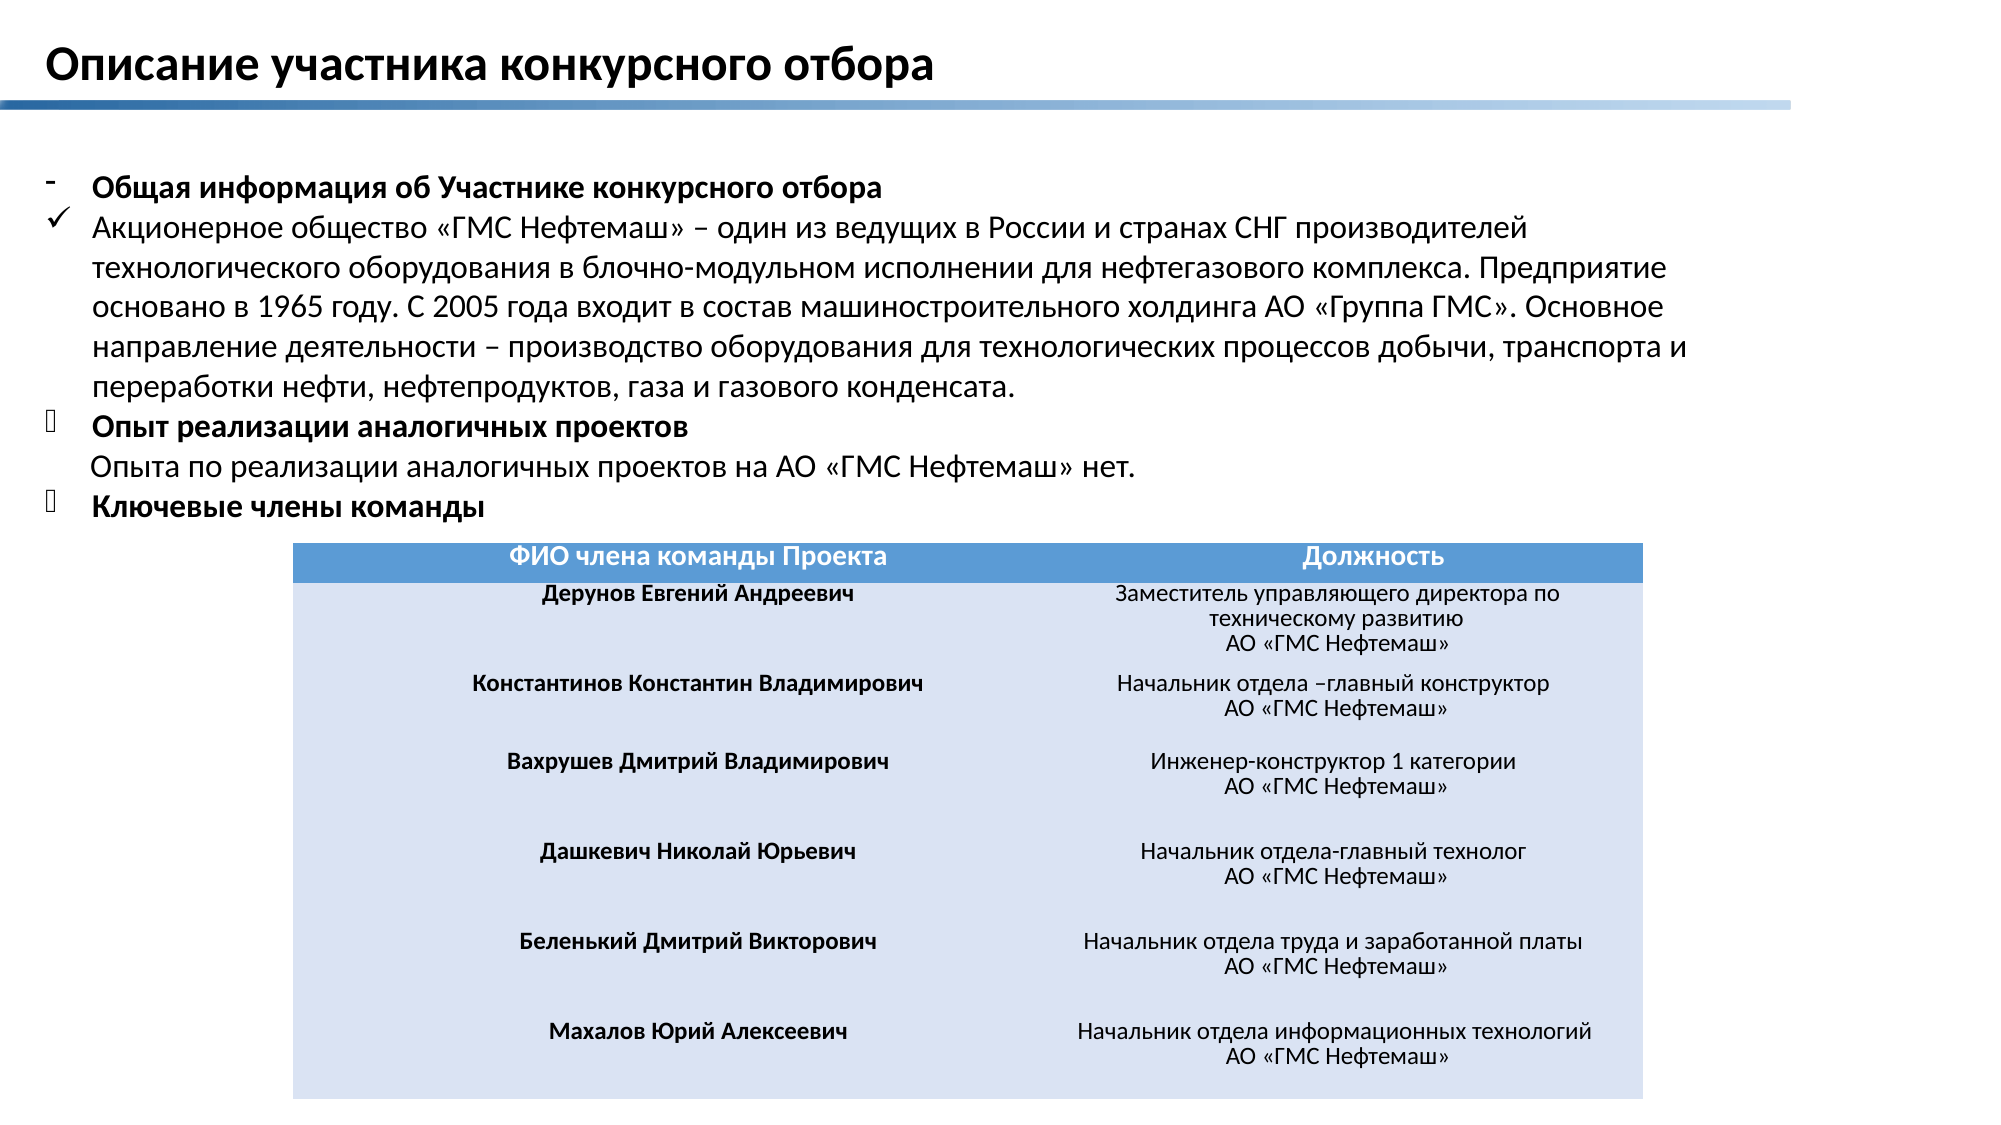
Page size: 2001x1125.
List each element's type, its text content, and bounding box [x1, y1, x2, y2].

table_header ФИО члена команды Проекта [293, 543, 1030, 583]
text_box [4, 101, 1790, 109]
table_header Должность [1030, 543, 1643, 583]
table_cell Заместитель управляющего директора по техническому развитию АО «ГМС Нефтемаш» [1030, 583, 1643, 673]
table_cell Начальник отдела информационных технологий АО «ГМС Нефтемаш» [1030, 1021, 1643, 1099]
table_cell Вахрушев Дмитрий Владимирович [293, 751, 1030, 841]
title Описание участника конкурсного отбора [30, 22, 1750, 100]
table_cell Начальник отдела труда и заработанной платы АО «ГМС Нефтемаш» [1030, 931, 1643, 1021]
table_cell Дерунов Евгений Андреевич [293, 583, 1030, 673]
text_box Общая информация об Участнике конкурсного отбора Акционерное общество «ГМС Нефтемаш» – один из ведущих в России и странах СНГ производителей технологического оборудования в блочно-модульном исполнении для нефтегазового комплекса. Предприятие основано в 1965 году. С 2005 года входит в состав машиностроительного холдинга АО «Группа ГМС». Основное направление деятельности – производство оборудования для технологических процессов добычи, транспорта и переработки нефти, нефтепродуктов, газа и газового конденсата. Опыт реализации аналогичных проектов Опыта по реализации аналогичных проектов на АО «ГМС Нефтемаш» нет. Ключевые члены команды [30, 157, 1791, 971]
table_cell Константинов Константин Владимирович [293, 673, 1030, 751]
table_cell Махалов Юрий Алексеевич [293, 1021, 1030, 1099]
table_cell Инженер-конструктор 1 категории АО «ГМС Нефтемаш» [1030, 751, 1643, 841]
table_cell Беленький Дмитрий Викторович [293, 931, 1030, 1021]
table_cell Дашкевич Николай Юрьевич [293, 841, 1030, 931]
table_cell Начальник отдела-главный технолог АО «ГМС Нефтемаш» [1030, 841, 1643, 931]
table_cell Начальник отдела –главный конструктор АО «ГМС Нефтемаш» [1030, 673, 1643, 751]
